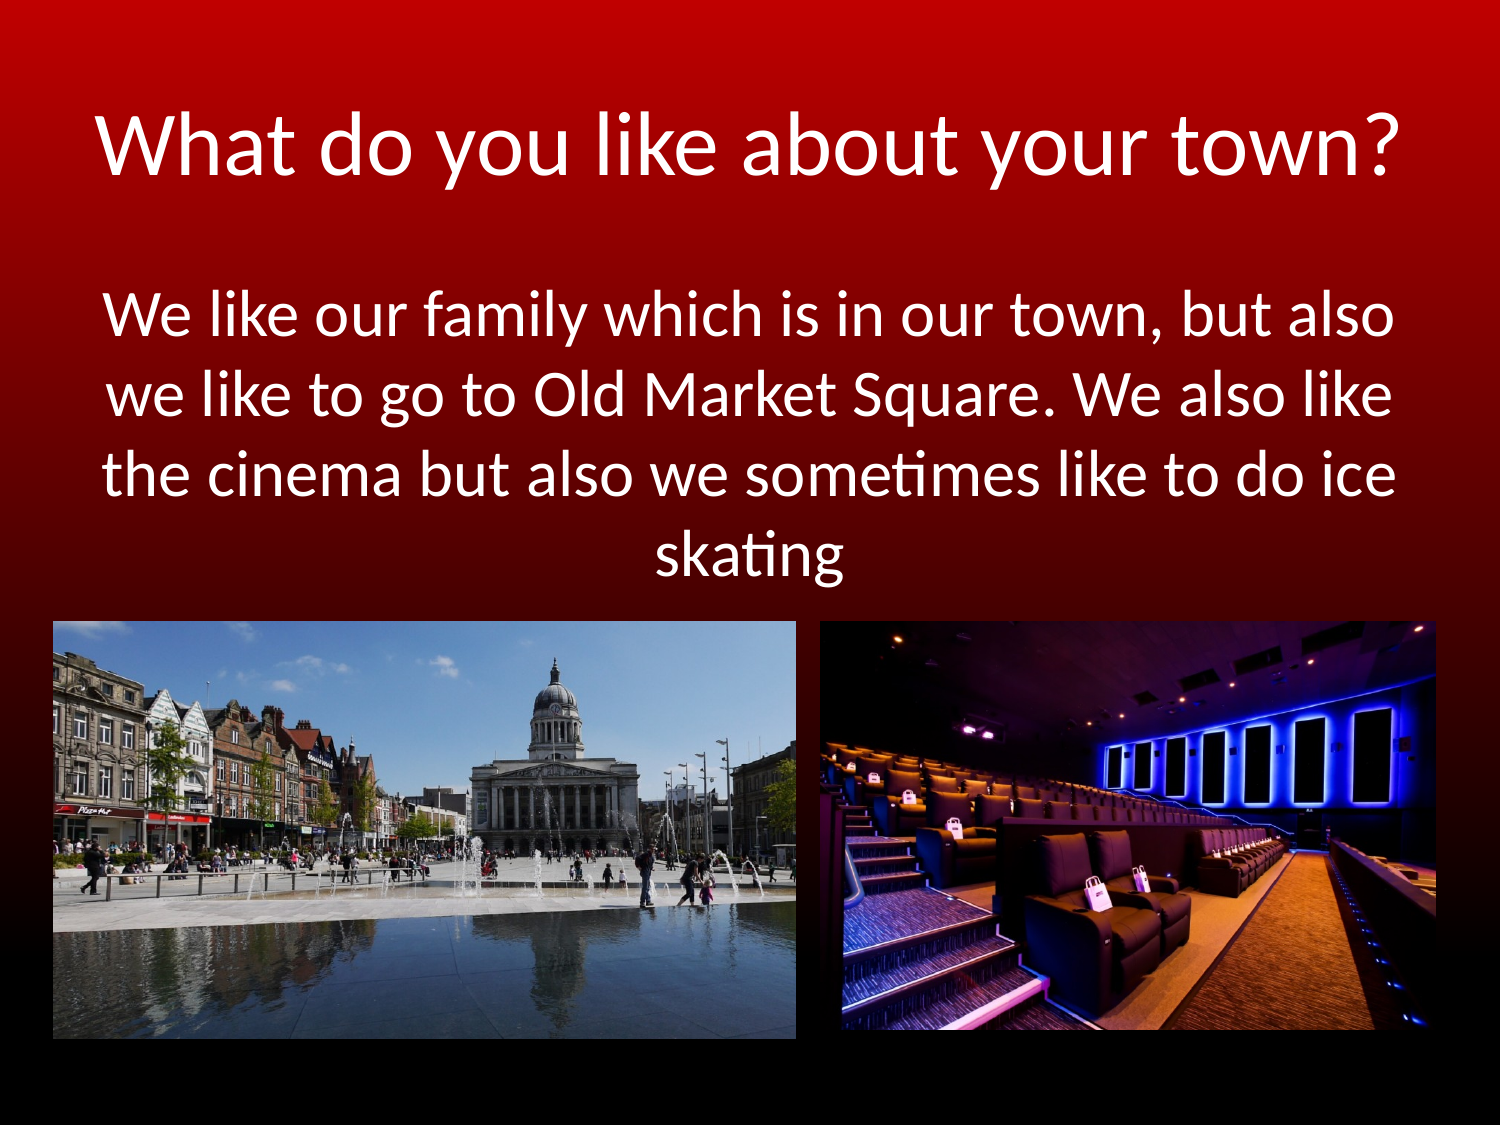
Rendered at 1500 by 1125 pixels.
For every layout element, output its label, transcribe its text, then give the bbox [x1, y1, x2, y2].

title What do you like about your town? [75, 45, 1425, 233]
list We like our family which is in our town, but also we like to go to Old Market Square. We also like the cinema but also we sometimes like to do ice skating [75, 262, 1425, 1005]
picture [820, 621, 1436, 1030]
picture [52, 621, 797, 1040]
